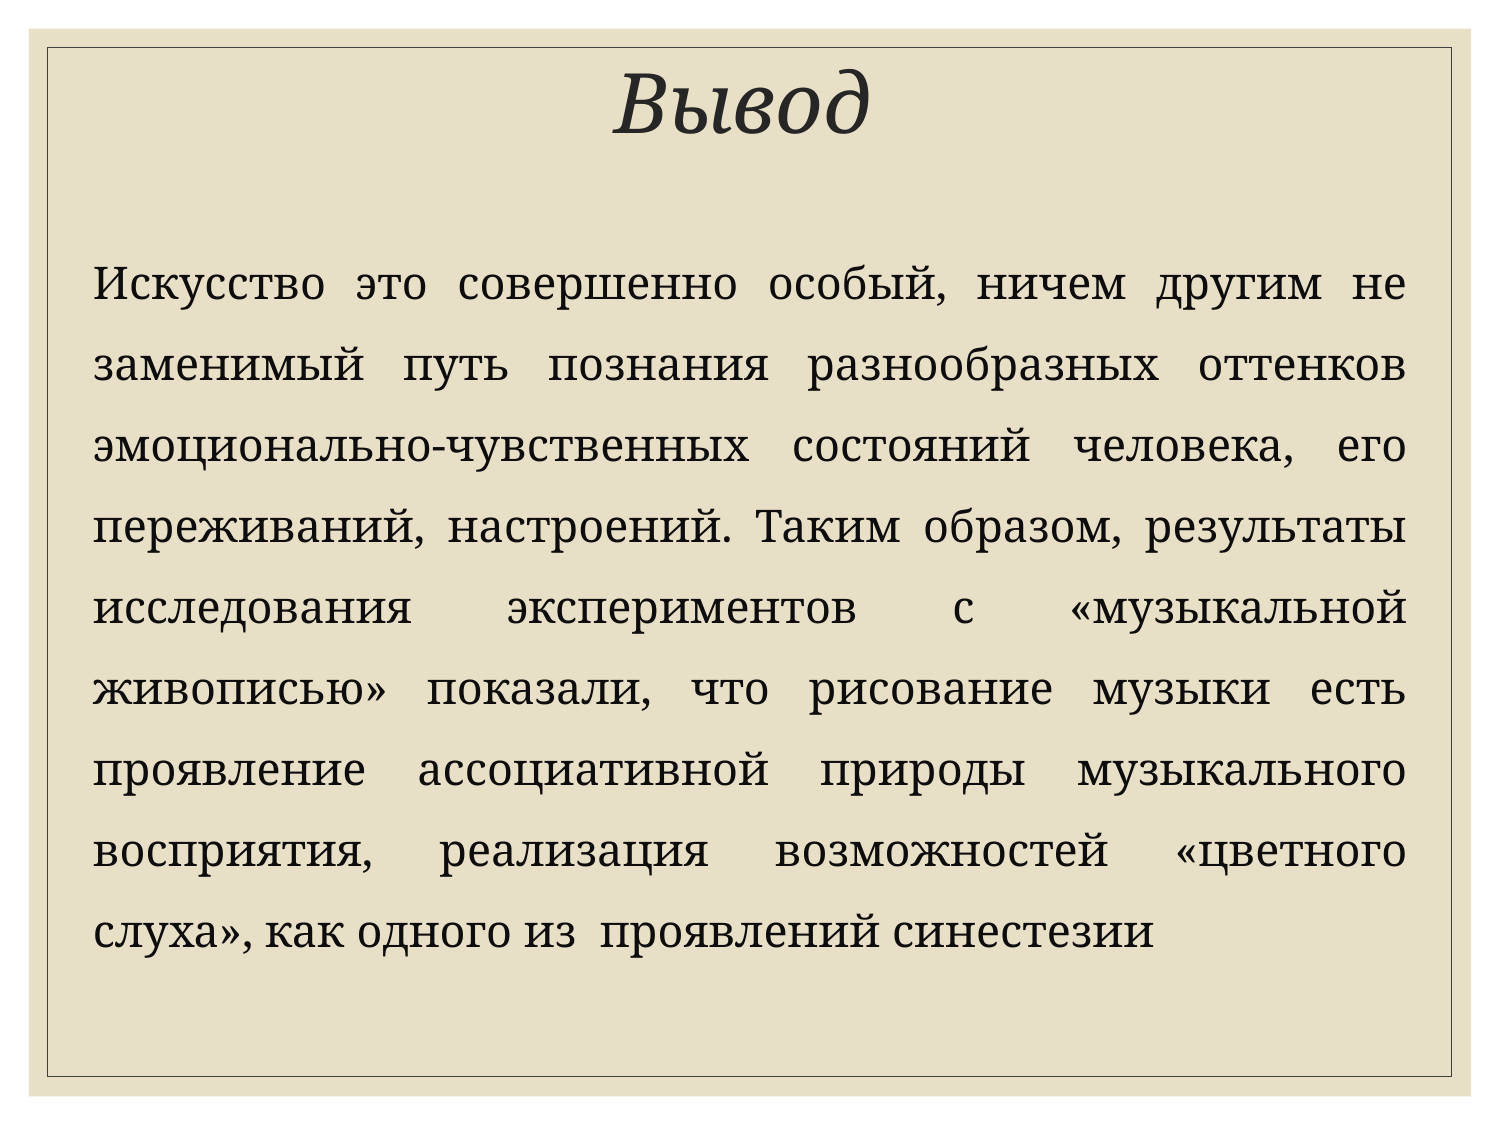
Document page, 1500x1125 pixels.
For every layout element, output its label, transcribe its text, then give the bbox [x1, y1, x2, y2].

list Искусство это совершенно особый, ничем другим не заменимый путь познания разнообразных оттенков эмоционально-чувственных состояний человека, его переживаний, настроений. Таким образом, результаты исследования экспериментов с «музыкальной живописью» показали, что рисование музыки есть проявление ассоциативной природы музыкального восприятия, реализация возможностей «цветного слуха», как одного из проявлений синестезии [53, 219, 1424, 1071]
title Вывод [159, 30, 1329, 183]
